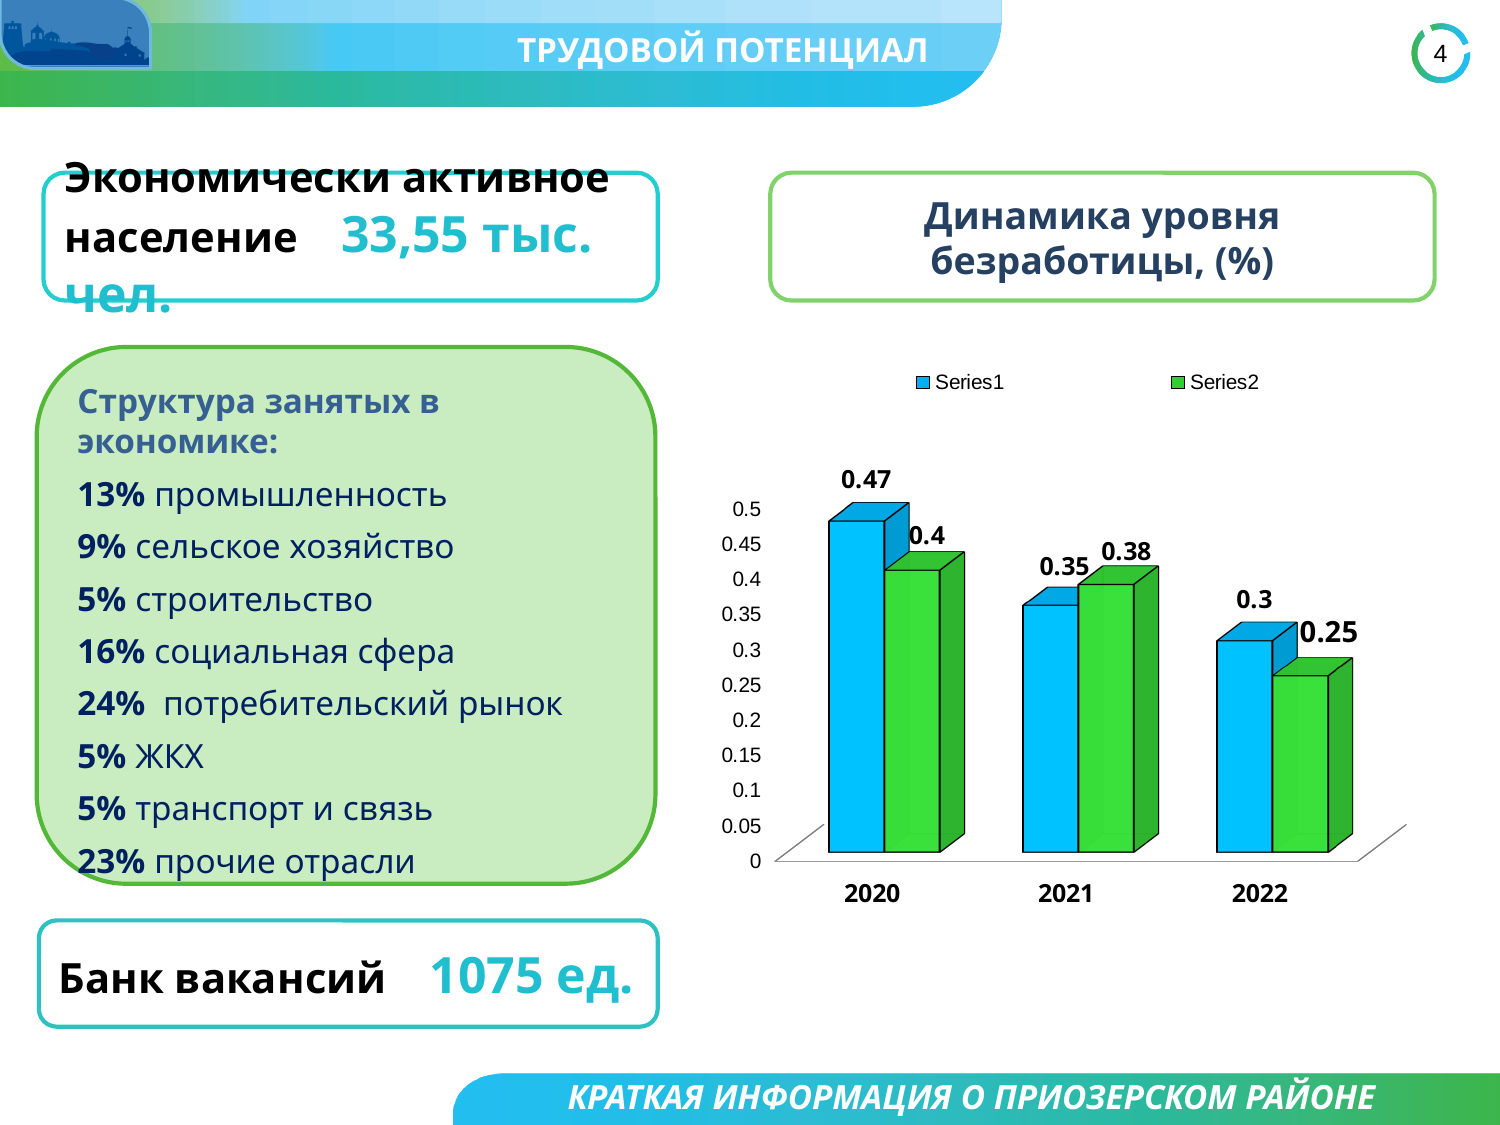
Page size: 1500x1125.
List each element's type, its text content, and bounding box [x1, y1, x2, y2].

text_box Структура занятых в экономике: 13% промышленность 9% сельское хозяйство 5% строительство 16% социальная сфера 24% потребительский рынок 5% ЖКХ 5% транспорт и связь 23% прочие отрасли [34, 344, 658, 886]
text_box Динамика уровня безработицы, (%) [768, 170, 1437, 303]
text_box ТРУДОВОЙ ПОТЕНЦИАЛ [501, 21, 944, 77]
chart [712, 346, 1493, 934]
text_box [0, 0, 153, 71]
text_box Банк вакансий 1075 ед. [36, 918, 660, 1029]
text_box КРАТКАЯ ИНФОРМАЦИЯ О ПРИОЗЕРСКОМ РАЙОНЕ [552, 1068, 1392, 1124]
text_box Экономически активное население 33,55 тыс. чел. [41, 170, 660, 303]
picture [453, 1073, 1500, 1125]
picture [0, 0, 1471, 107]
